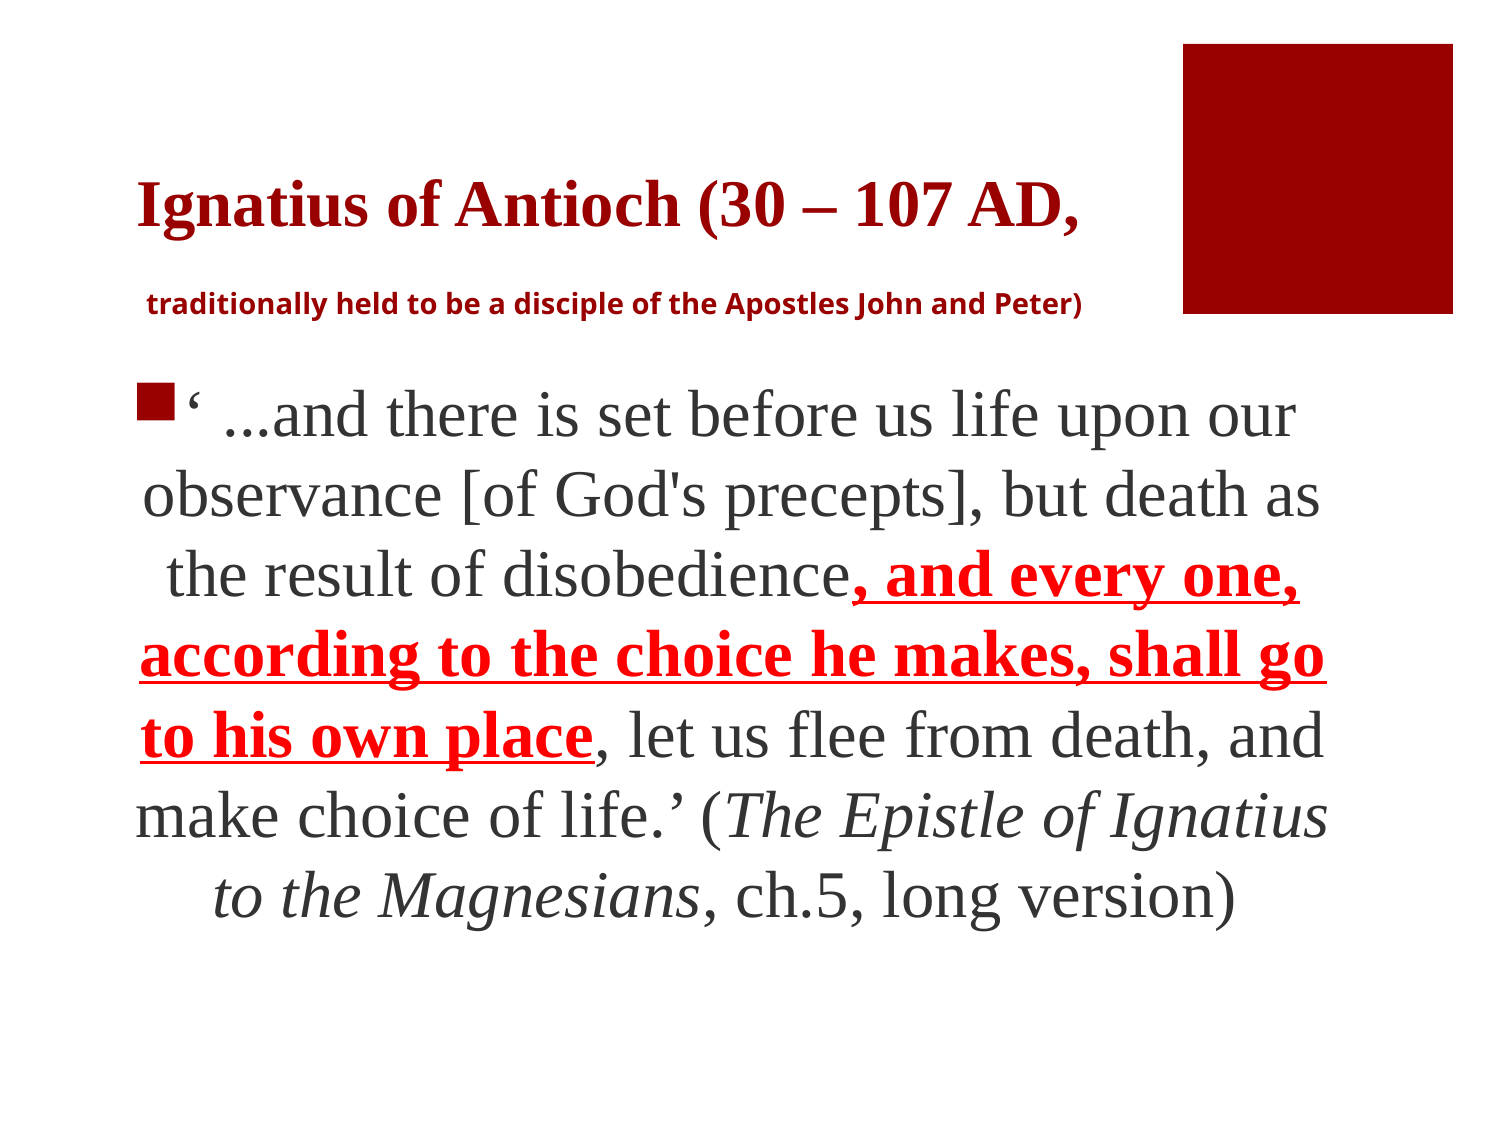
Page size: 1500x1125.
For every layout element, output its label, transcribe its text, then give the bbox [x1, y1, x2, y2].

list ‘ ...and there is set before us life upon our observance [of God's precepts], but death as the result of disobedience, and every one, according to the choice he makes, shall go to his own place, let us flee from death, and make choice of life.’ (The Epistle of Ignatius to the Magnesians, ch.5, long version) [75, 362, 1355, 1034]
title Ignatius of Antioch (30 – 107 AD, traditionally held to be a disciple of the Apostles John and Peter) [75, 149, 1143, 338]
